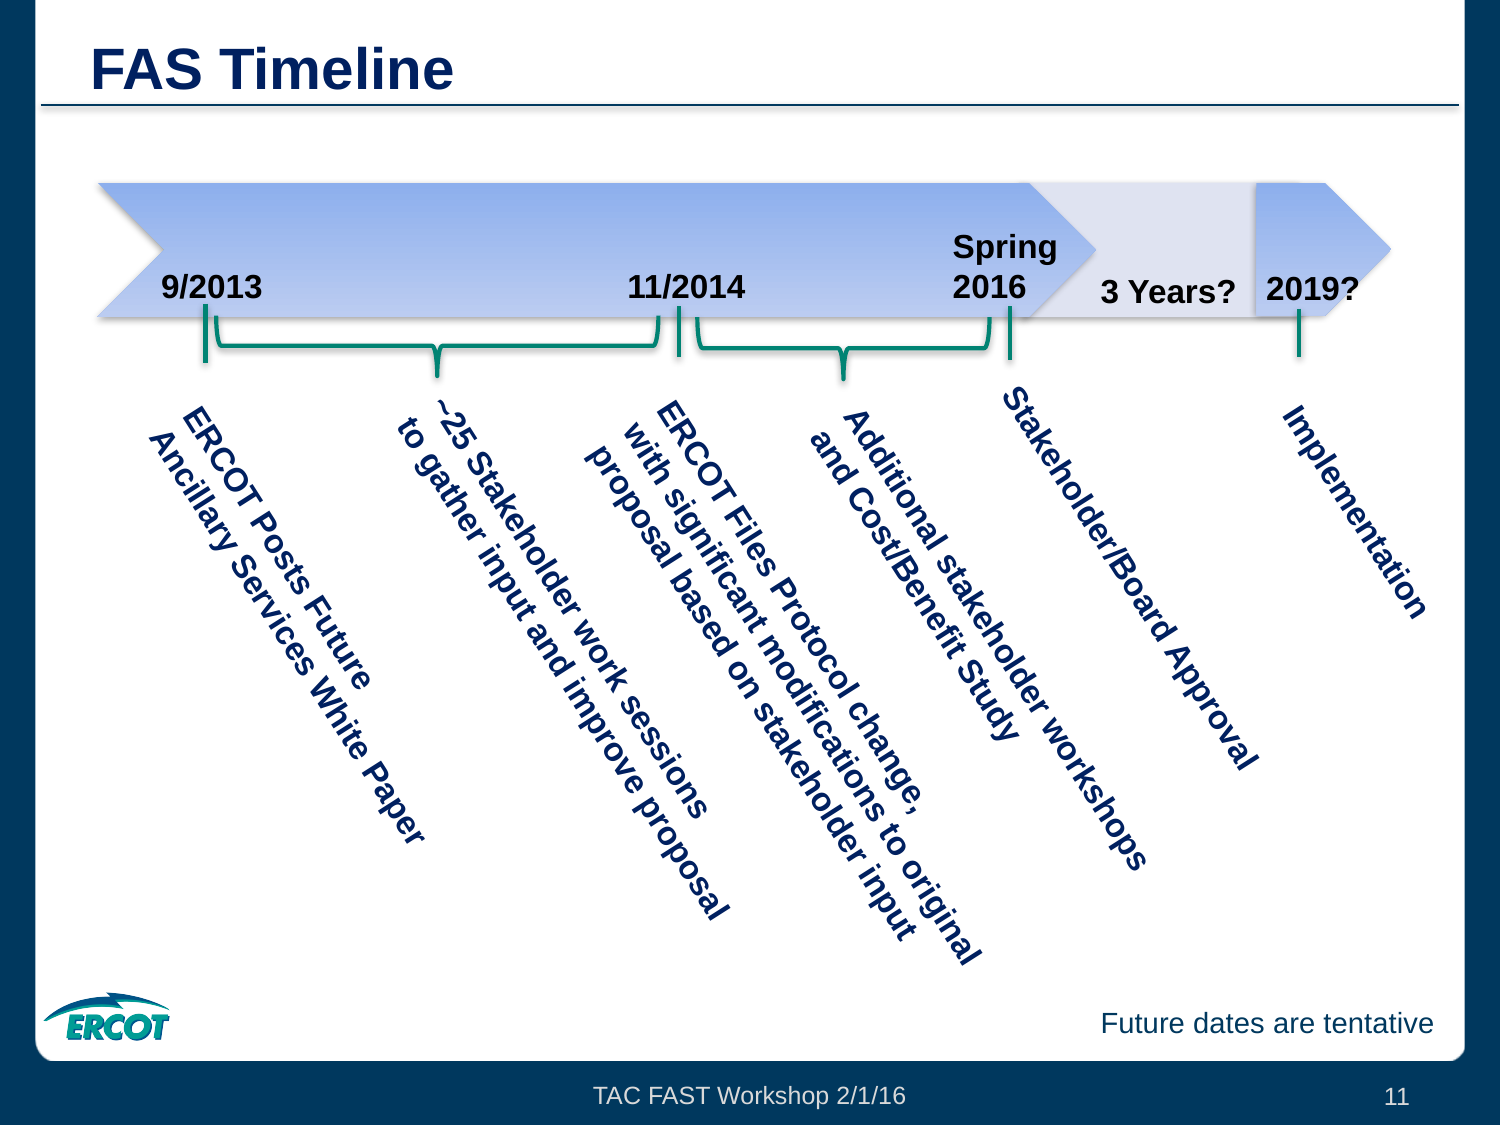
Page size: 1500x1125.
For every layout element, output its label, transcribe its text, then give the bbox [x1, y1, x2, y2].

text_box [695, 317, 992, 382]
text_box 11/2014 [612, 258, 761, 313]
text_box Future dates are tentative [1085, 997, 1450, 1048]
text_box ERCOT Posts Future Ancillary Services White Paper [128, 381, 486, 870]
text_box 3 Years? [1031, 181, 1255, 318]
text_box ~25 Stakeholder work sessions to gather input and improve proposal [375, 370, 788, 944]
slide_number 11 [1074, 1065, 1425, 1125]
text_box 9/2013 [146, 258, 278, 313]
footer TAC FAST Workshop 2/1/16 [512, 1065, 988, 1125]
text_box [1255, 181, 1392, 266]
text_box Stakeholder/Board Approval [980, 361, 1283, 794]
text_box Implementation [1261, 380, 1456, 643]
text_box [96, 181, 1065, 318]
picture [40, 988, 175, 1045]
text_box [1073, 225, 1097, 274]
text_box ERCOT Files Protocol change, with significant modifications to original proposal based on stakeholder input [568, 376, 1039, 1011]
text_box [214, 315, 661, 379]
text_box Additional stakeholder workshops and Cost/Benefit Study [789, 382, 1176, 917]
text_box 2019? [1251, 259, 1376, 315]
title FAS Timeline [75, 0, 1425, 109]
text_box Spring 2016 [937, 217, 1073, 313]
